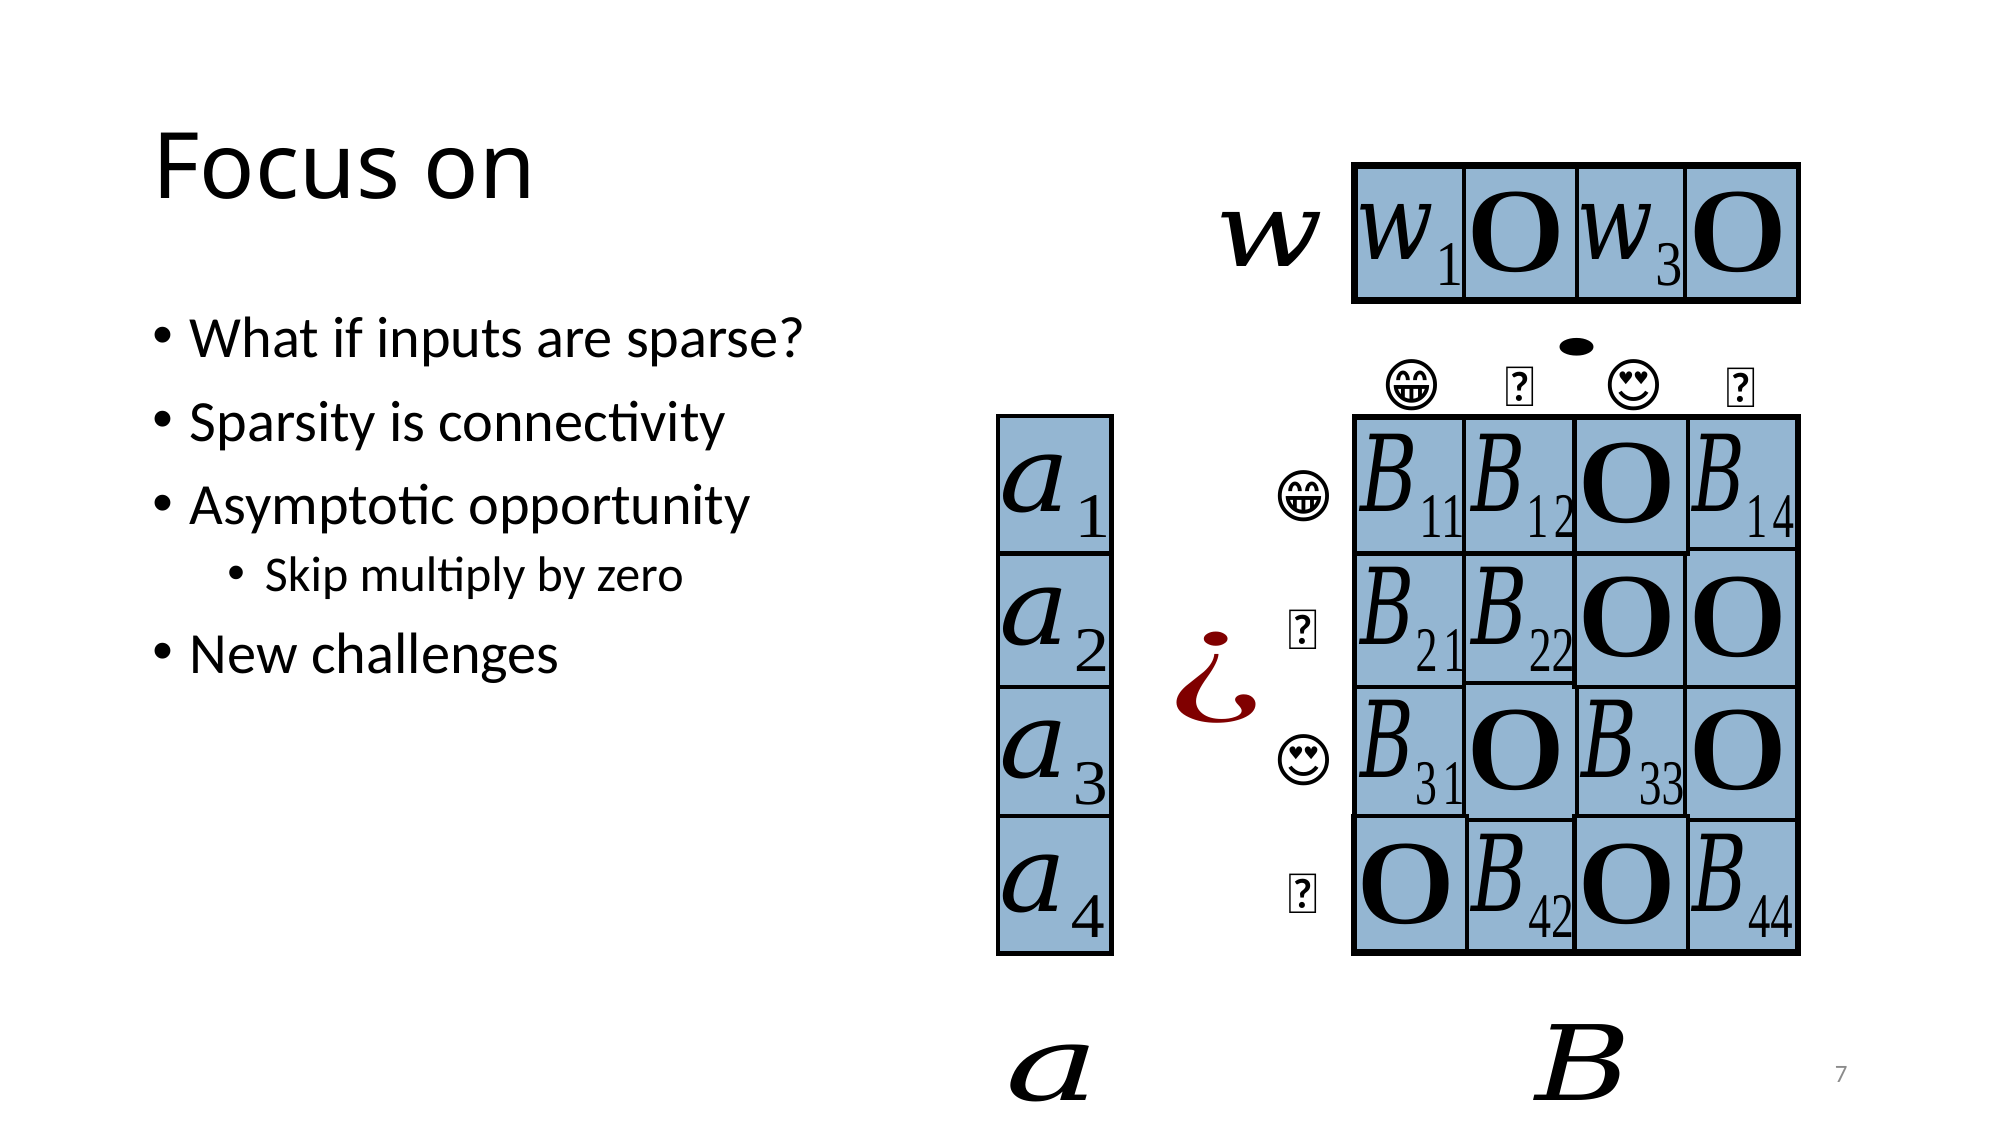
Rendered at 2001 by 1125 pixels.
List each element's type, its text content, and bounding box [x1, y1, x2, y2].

text_box 🤨 [1712, 341, 1772, 417]
text_box 😁 [1366, 340, 1457, 417]
slide_number 7 [1412, 1042, 1863, 1103]
text_box 😍 [1258, 715, 1350, 801]
list What if inputs are sparse? Sparsity is connectivity Asymptotic opportunity Skip multiply by zero New challenges [137, 299, 988, 1014]
text_box 🤪 [1490, 340, 1551, 417]
text_box 🤨 [1274, 847, 1334, 933]
text_box 😁 [1258, 451, 1350, 537]
text_box 🤪 [1274, 583, 1334, 669]
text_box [999, 418, 1110, 952]
text_box [1355, 166, 1799, 300]
text_box 😍 [1589, 340, 1680, 414]
text_box [1354, 417, 1799, 952]
